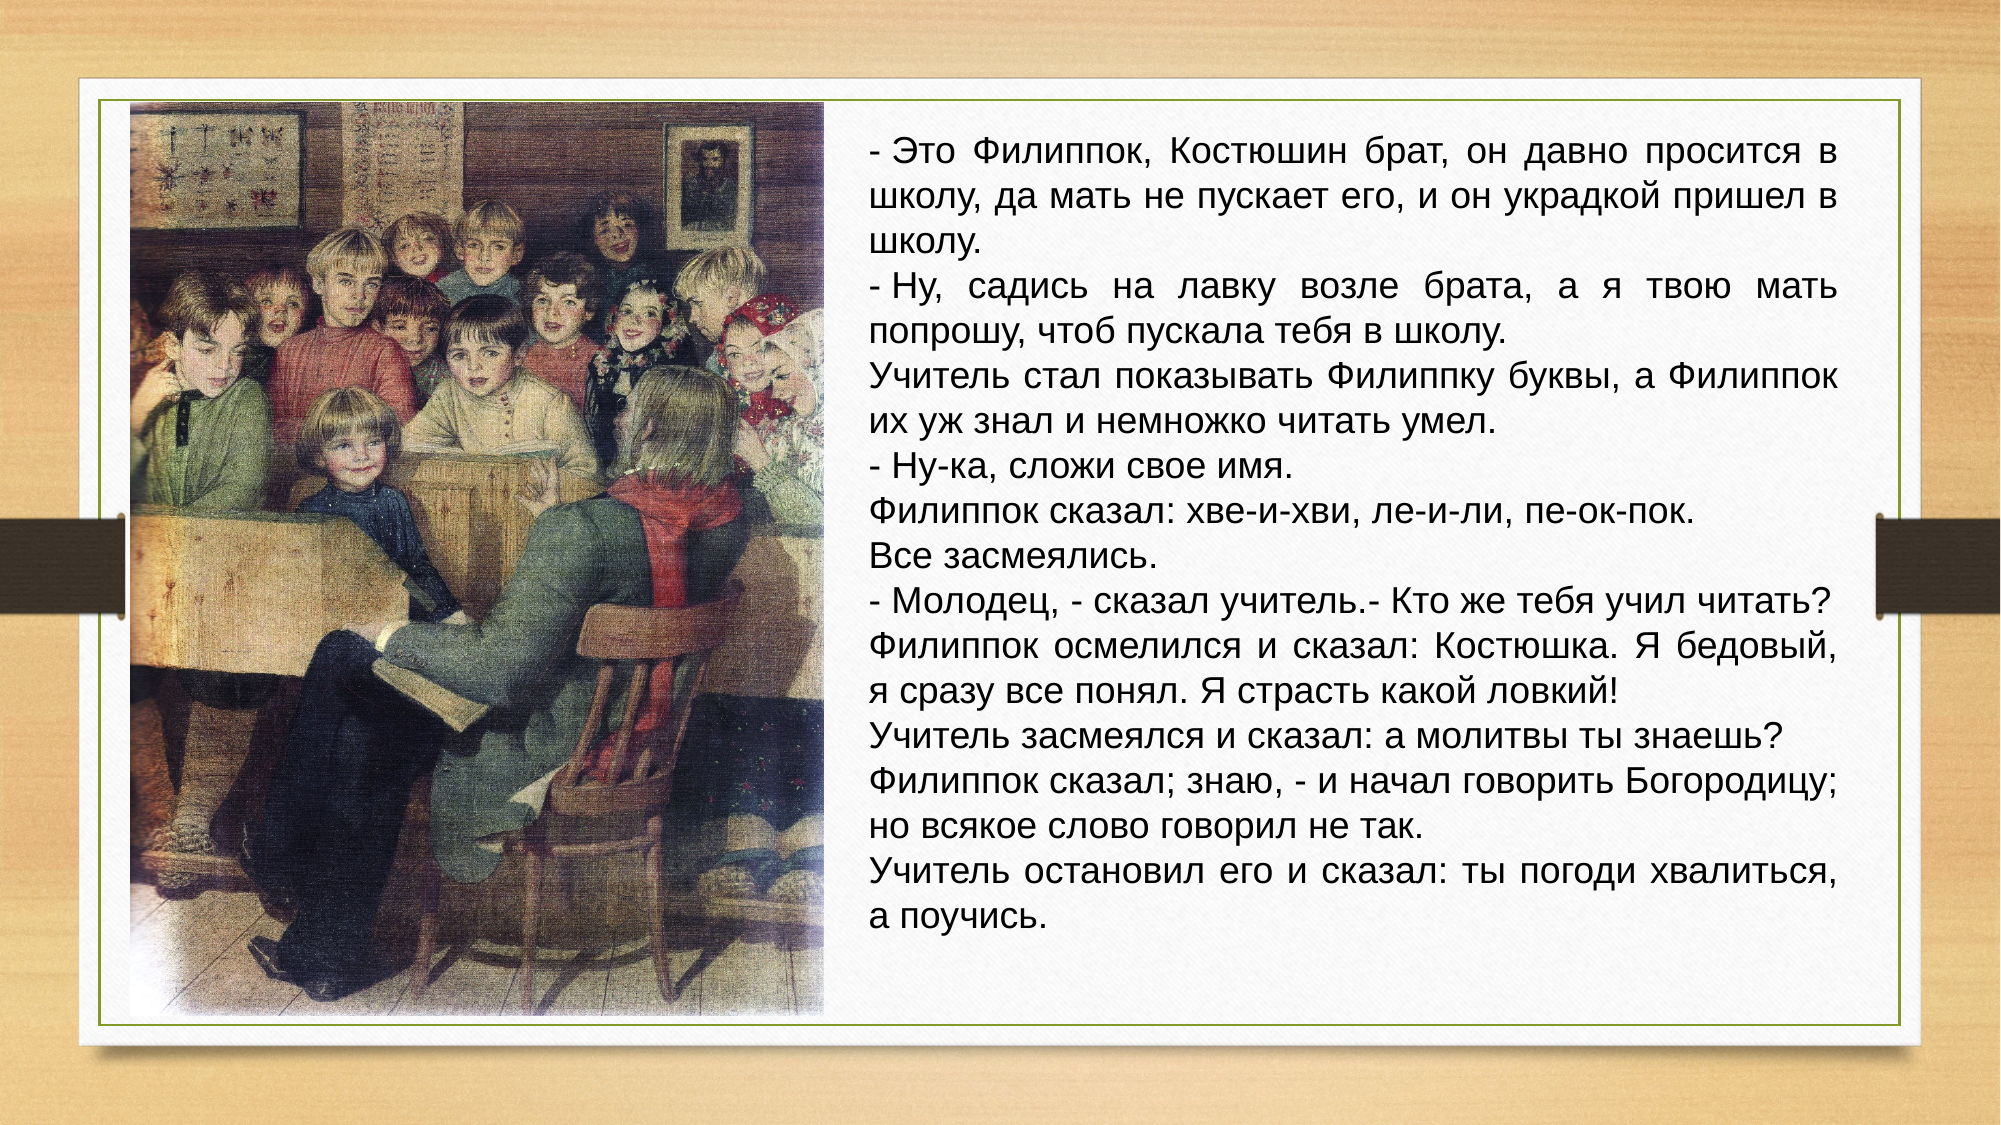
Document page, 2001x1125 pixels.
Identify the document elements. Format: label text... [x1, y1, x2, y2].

picture [0, 0, 2001, 1125]
text_box - Это Филиппок, Костюшин брат, он давно просится в школу, да мать не пускает его, и он украдкой пришел в школу. - Ну, садись на лавку возле брата, a я твою мать попрошу, чтоб пускала тебя в школу. Учитель стал показывать Филиппку буквы, a Филиппок их уж знал и немножко читать умел. - Ну-ка, сложи свое имя. Филиппок сказал: хве-и-хви, ле-и-ли, пе-ок-пок. Все засмеялись. - Молодец, - сказал учитель.- Кто же тебя учил читать? Филиппок осмелился и сказал: Костюшка. Я бедовый, я сразу все понял. Я страсть какой ловкий! Учитель засмеялся и сказал: a молитвы ты знаешь? Филиппок сказал; знаю, - и начал говорить Богородицу; но всякое слово говорил не так. Учитель остановил его и сказал: ты погоди хвалиться, a поучись. [853, 119, 1854, 944]
